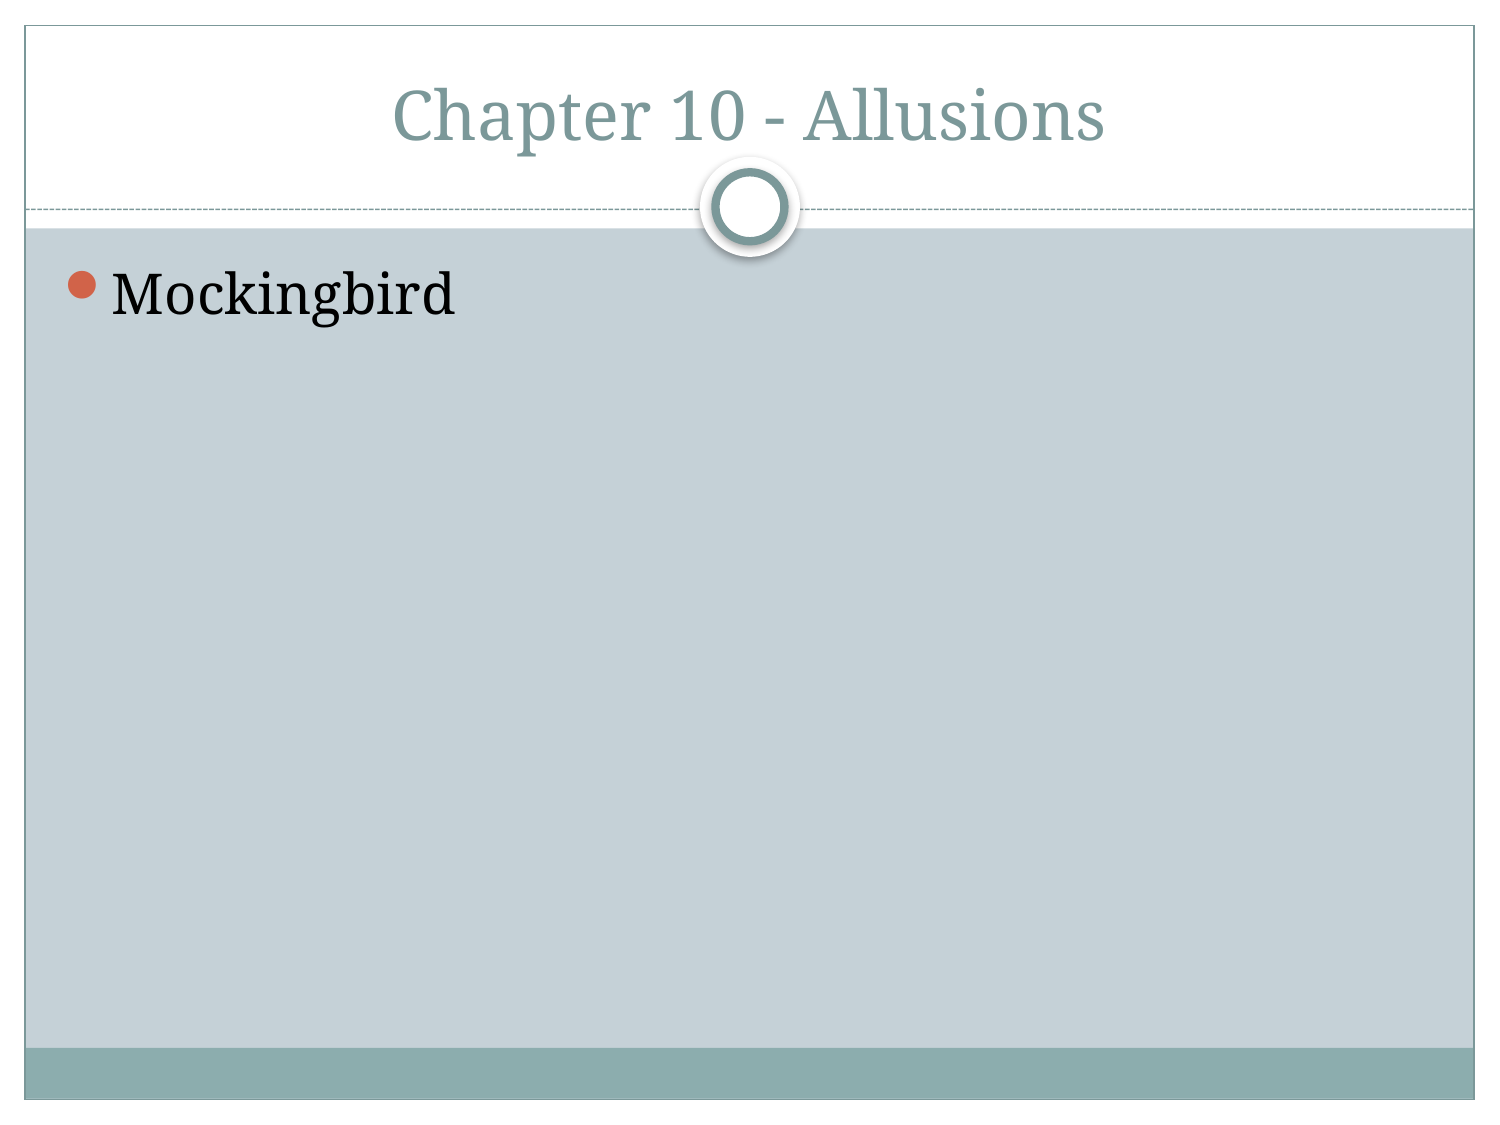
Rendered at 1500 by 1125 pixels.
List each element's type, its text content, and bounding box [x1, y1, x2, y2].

list Mockingbird [49, 250, 1445, 1001]
title Chapter 10 - Allusions [49, 37, 1450, 162]
